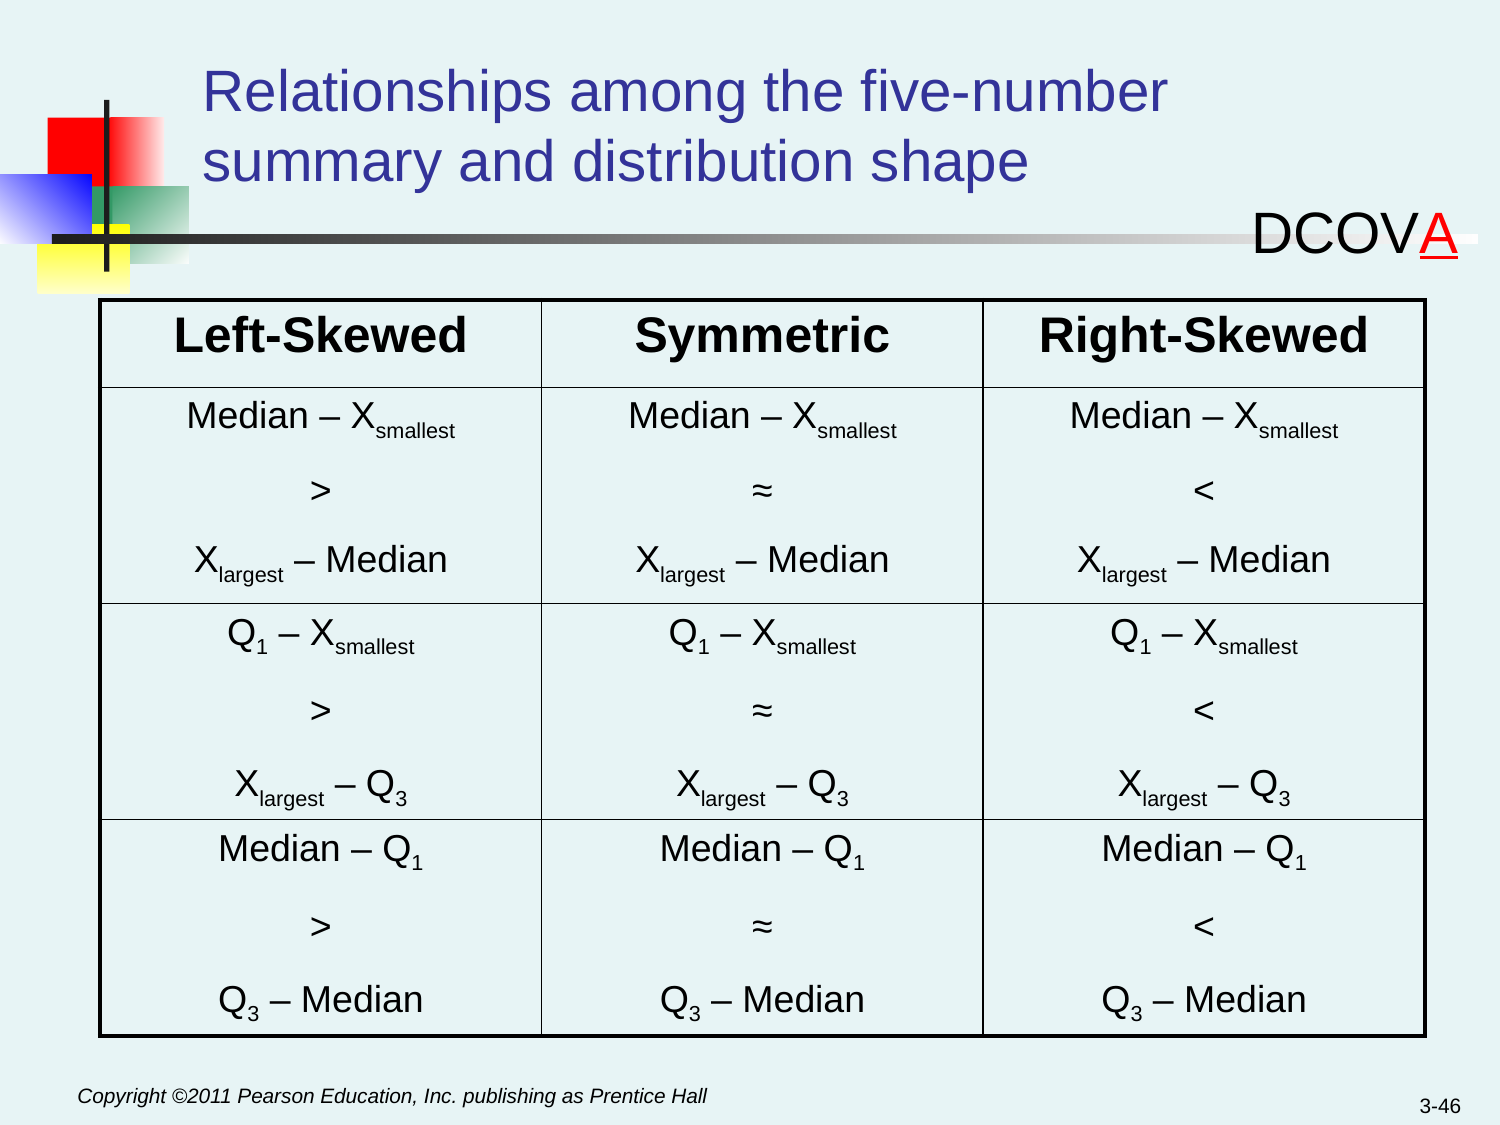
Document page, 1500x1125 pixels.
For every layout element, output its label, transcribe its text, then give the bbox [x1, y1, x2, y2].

slide_number 3-46 [1124, 1071, 1476, 1125]
table_cell Median – Xsmallest < Xlargest – Median [984, 388, 1423, 603]
table_header Left-Skewed [102, 302, 541, 387]
table_cell Median – Q1 < Q3 – Median [984, 820, 1423, 1034]
table_cell Median – Xsmallest ≈ Xlargest – Median [542, 388, 982, 603]
table_cell Q1 – Xsmallest ≈ Xlargest – Q3 [542, 604, 982, 819]
table_header Right-Skewed [984, 302, 1423, 387]
table_cell Median – Q1 ≈ Q3 – Median [542, 820, 982, 1034]
table_cell Q1 – Xsmallest < Xlargest – Q3 [984, 604, 1423, 819]
title Relationships among the five-number summary and distribution shape [188, 37, 1401, 201]
table_cell Median – Xsmallest > Xlargest – Median [102, 388, 541, 603]
table_header Symmetric [542, 302, 982, 387]
footer Copyright ©2011 Pearson Education, Inc. publishing as Prentice Hall [62, 1074, 963, 1125]
text_box DCOVA [1236, 187, 1474, 273]
table_cell Median – Q1 > Q3 – Median [102, 820, 541, 1034]
table_cell Q1 – Xsmallest > Xlargest – Q3 [102, 604, 541, 819]
